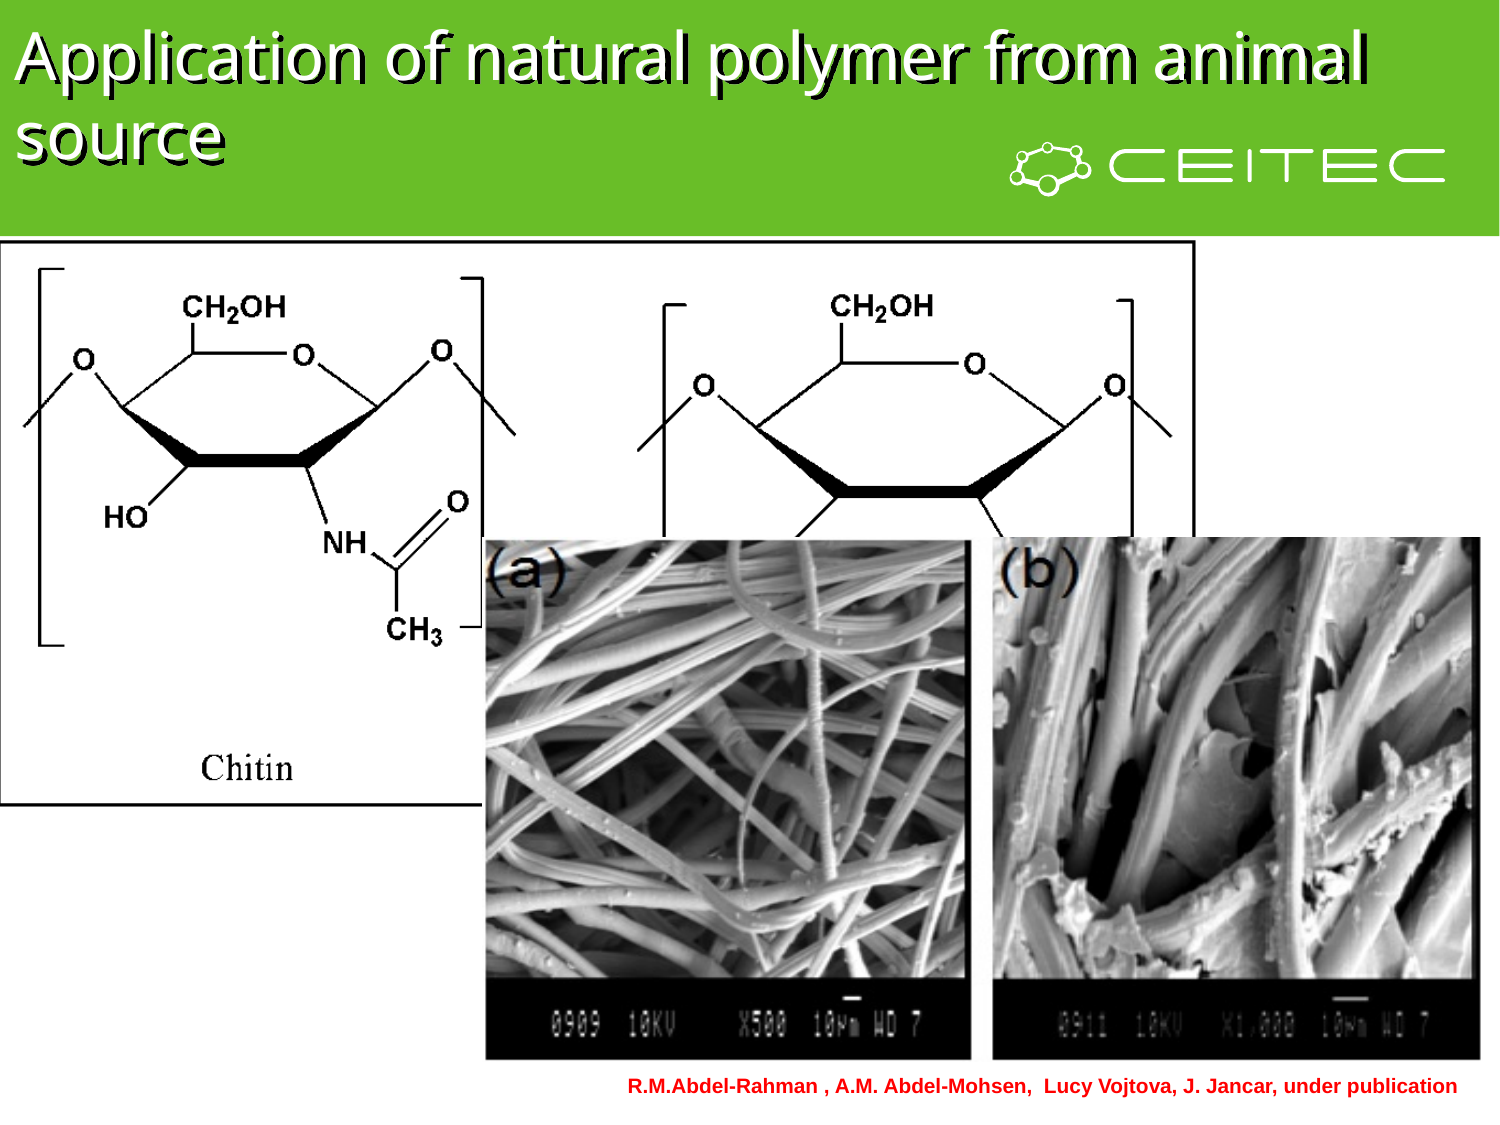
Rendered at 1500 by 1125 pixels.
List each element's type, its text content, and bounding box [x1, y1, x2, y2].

picture [0, 237, 1483, 1062]
text_box Application of natural polymer from animal source [0, 5, 1500, 181]
text_box R.M.Abdel-Rahman , A.M. Abdel-Mohsen, Lucy Vojtova, J. Jancar, under publication [612, 1065, 1500, 1125]
